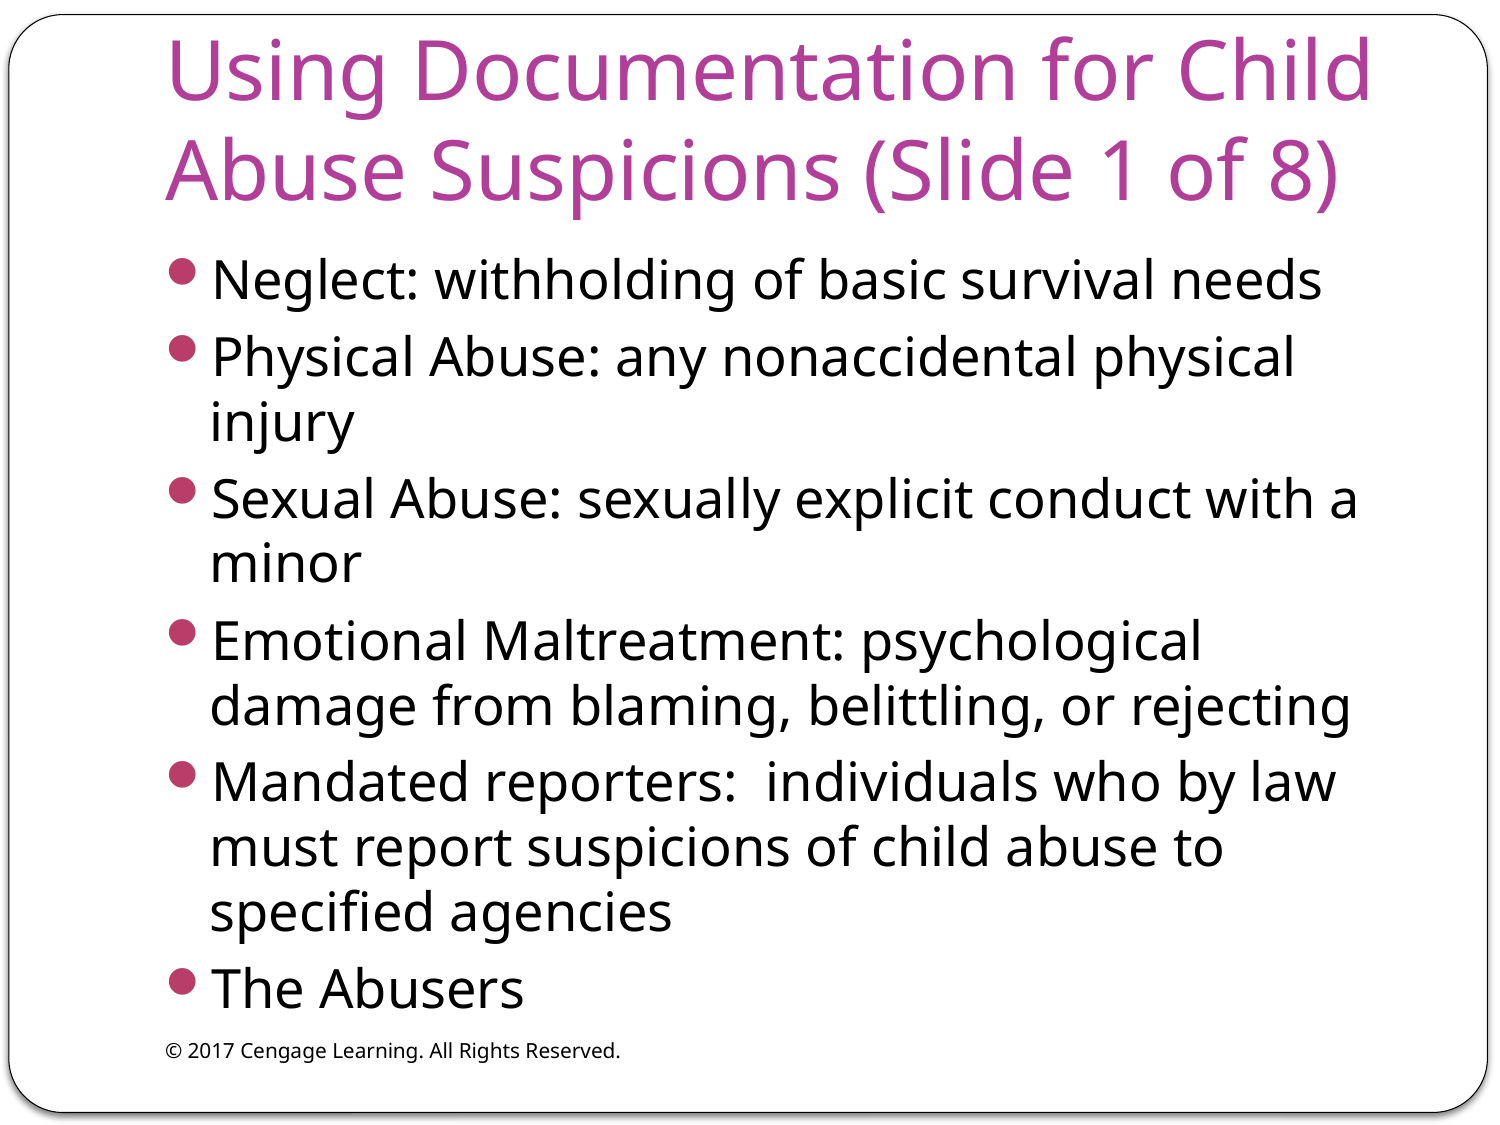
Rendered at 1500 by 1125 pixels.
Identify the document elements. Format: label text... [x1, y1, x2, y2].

title Using Documentation for Child Abuse Suspicions (Slide 1 of 8) [150, 45, 1425, 233]
list Neglect: withholding of basic survival needs Physical Abuse: any nonaccidental physical injury Sexual Abuse: sexually explicit conduct with a minor Emotional Maltreatment: psychological damage from blaming, belittling, or rejecting Mandated reporters: individuals who by law must report suspicions of child abuse to specified agencies The Abusers [150, 237, 1425, 988]
footer © 2017 Cengage Learning. All Rights Reserved. [150, 1012, 800, 1088]
